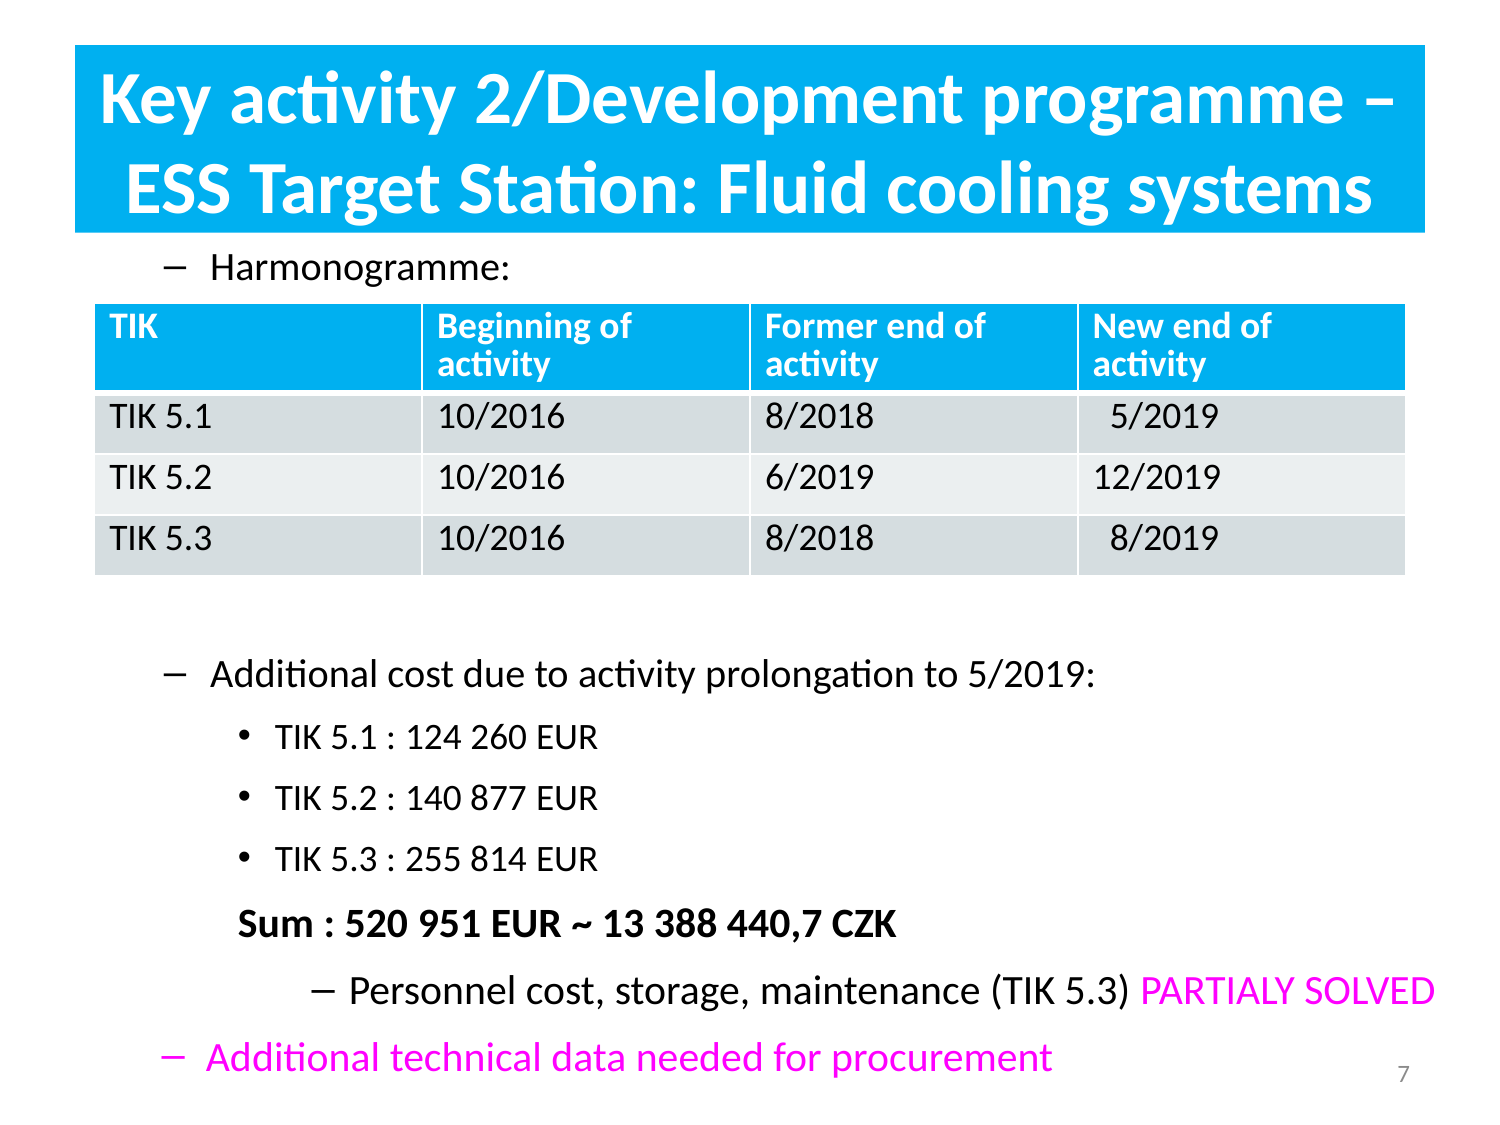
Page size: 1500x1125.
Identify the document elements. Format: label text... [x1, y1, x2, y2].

table_header TIK [95, 304, 421, 390]
table_header New end of activity [1079, 304, 1405, 390]
table_cell 12/2019 [1079, 455, 1405, 514]
table_cell 10/2016 [423, 516, 749, 575]
table_cell 10/2016 [423, 455, 749, 514]
table_cell 8/2018 [751, 396, 1077, 453]
table_cell 10/2016 [423, 396, 749, 453]
table_cell TIK 5.1 [95, 396, 421, 453]
table_header Former end of activity [751, 304, 1077, 390]
list Harmonogramme: Additional cost due to activity prolongation to 5/2019: TIK 5.1 : 124 260 EUR TIK 5.2 : 140 877 EUR TIK 5.3 : 255 814 EUR Sum : 520 951 EUR ~ 13 388 440,7 CZK Personnel cost, storage, maintenance (TIK 5.3) PARTIALY SOLVED Additional technical data needed for procurement [75, 232, 1471, 1094]
table_cell 5/2019 [1079, 396, 1405, 453]
table_header Beginning of activity [423, 304, 749, 390]
table_cell TIK 5.3 [95, 516, 421, 575]
table_cell 6/2019 [751, 455, 1077, 514]
table_cell 8/2019 [1079, 516, 1405, 575]
slide_number 7 [1074, 1042, 1425, 1103]
title Key activity 2/Development programme – ESS Target Station: Fluid cooling systems [75, 45, 1425, 232]
table_cell 8/2018 [751, 516, 1077, 575]
table_cell TIK 5.2 [95, 455, 421, 514]
